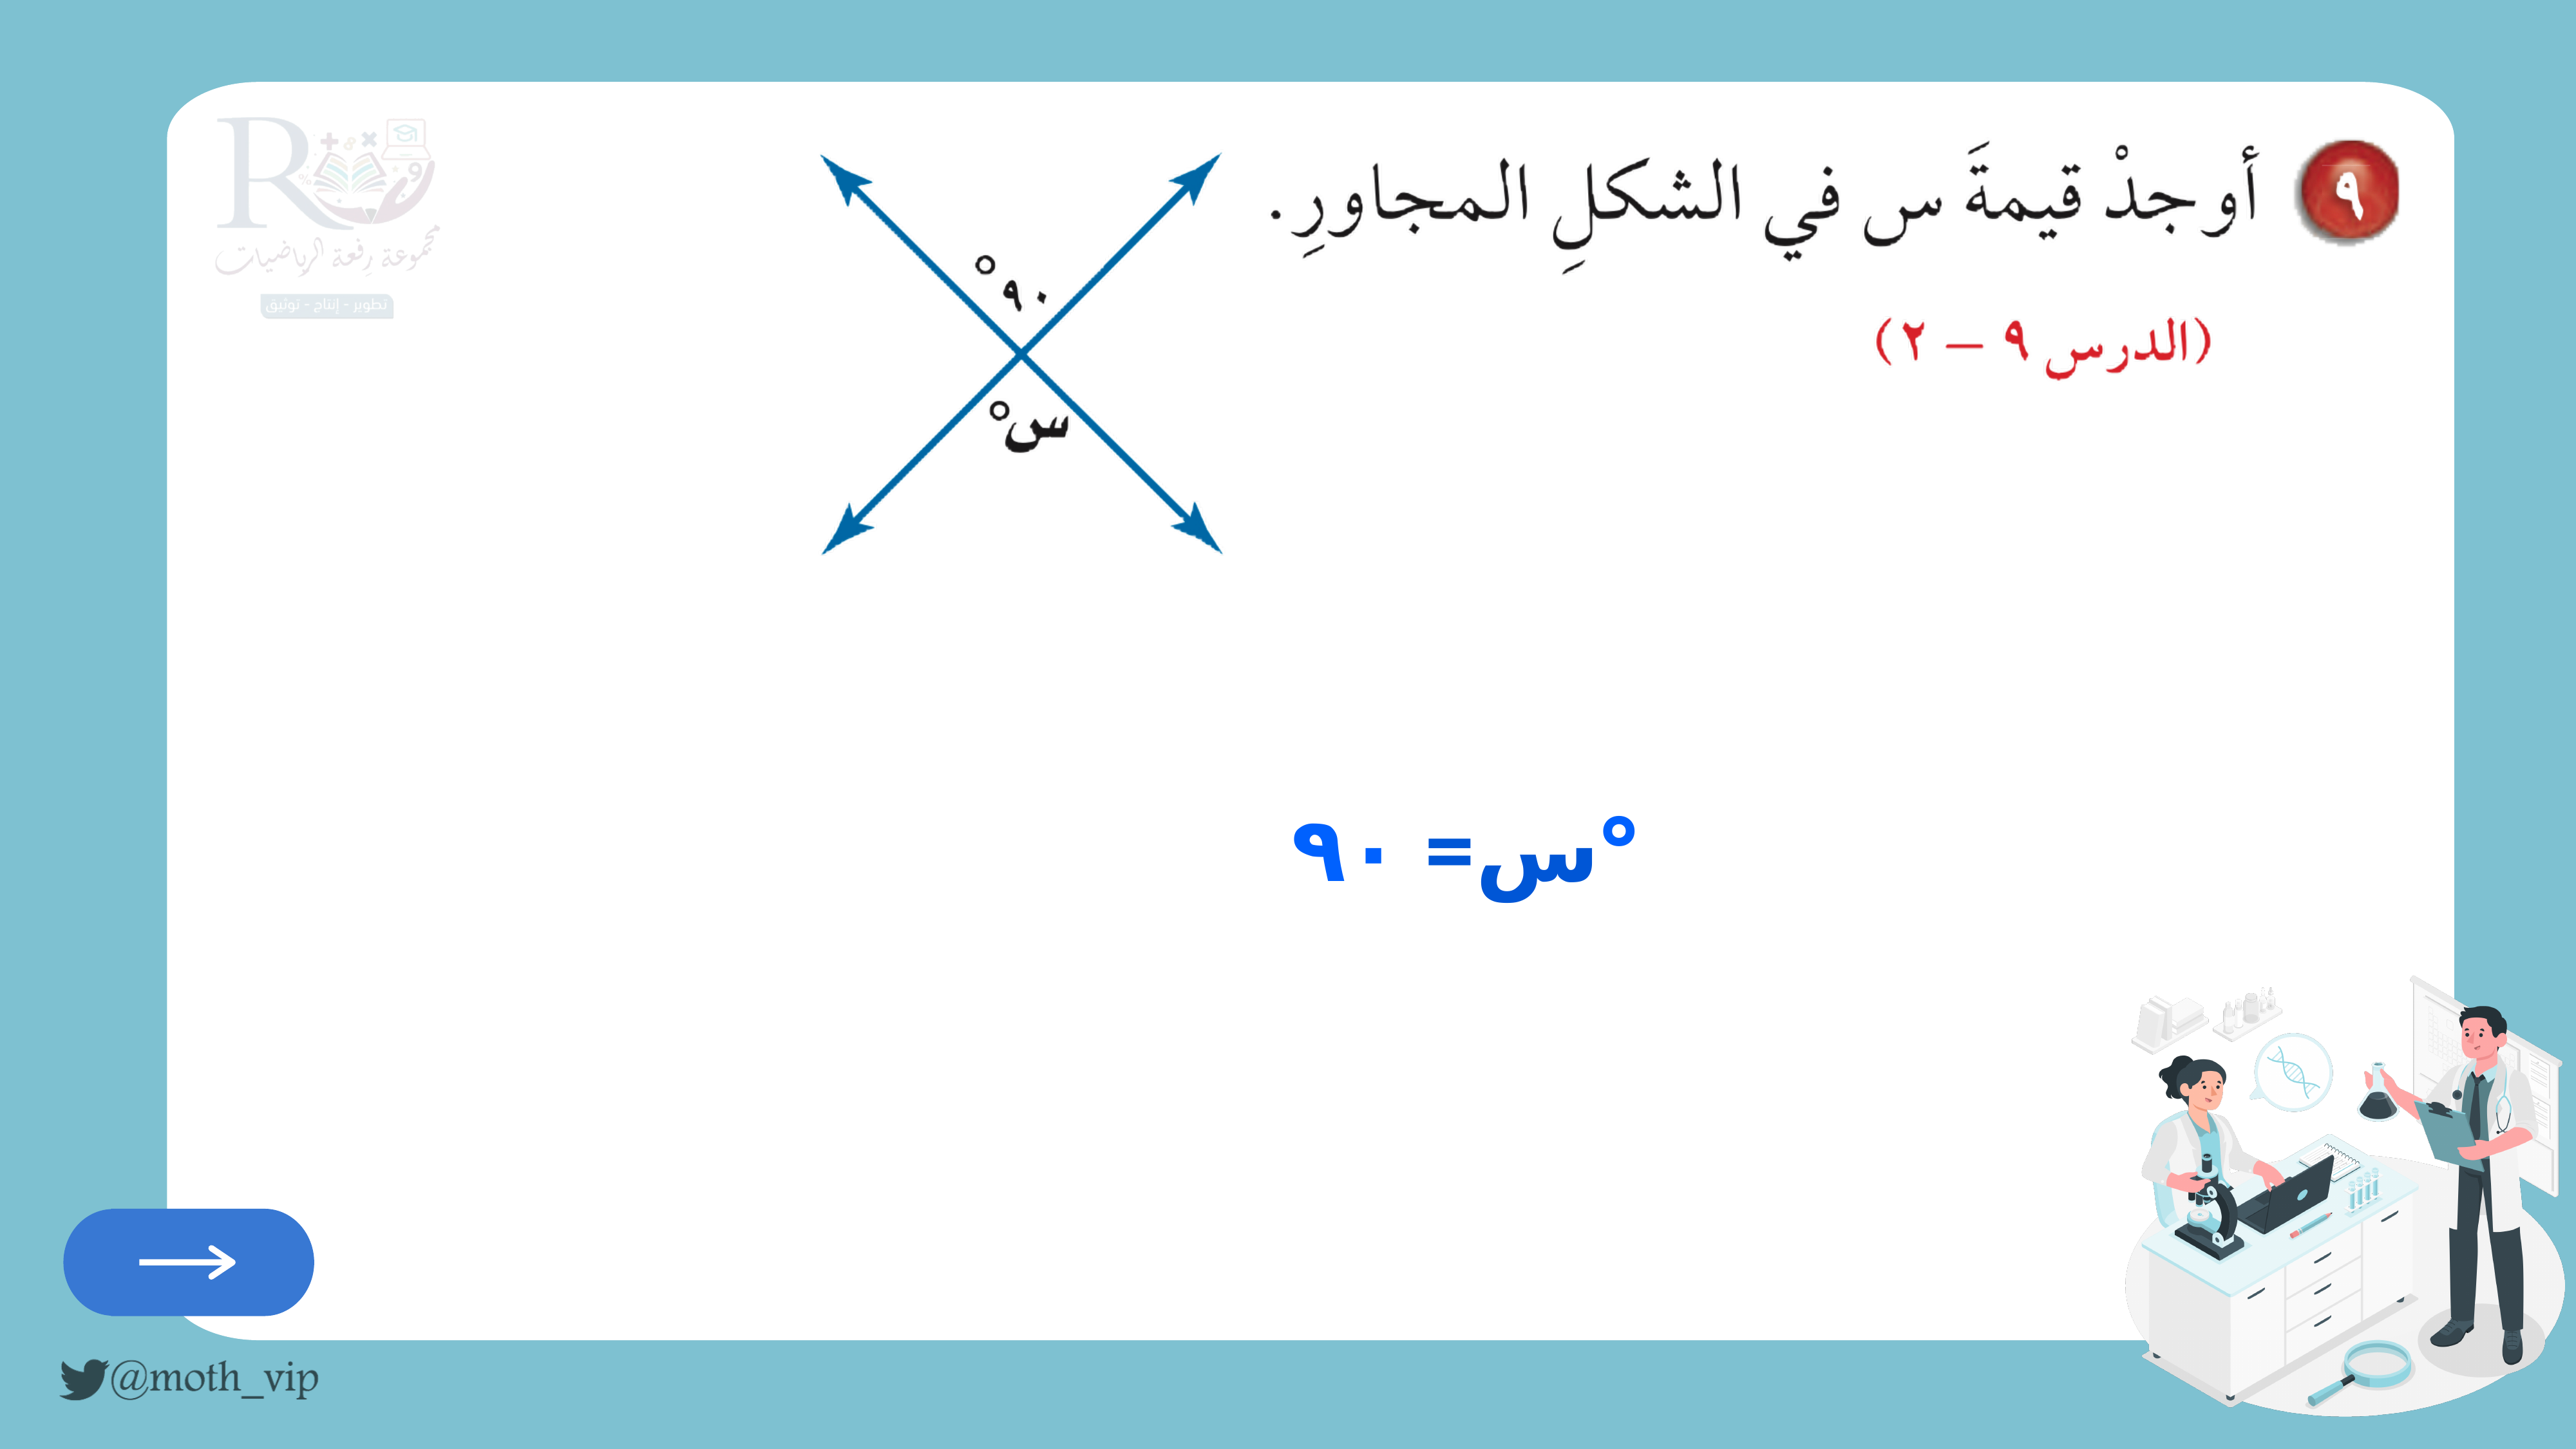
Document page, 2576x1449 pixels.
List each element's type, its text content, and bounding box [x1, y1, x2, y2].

picture [2114, 965, 2576, 1427]
picture [692, 99, 2414, 581]
text_box س= ٩٠° [1203, 724, 1750, 862]
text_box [63, 1208, 315, 1316]
